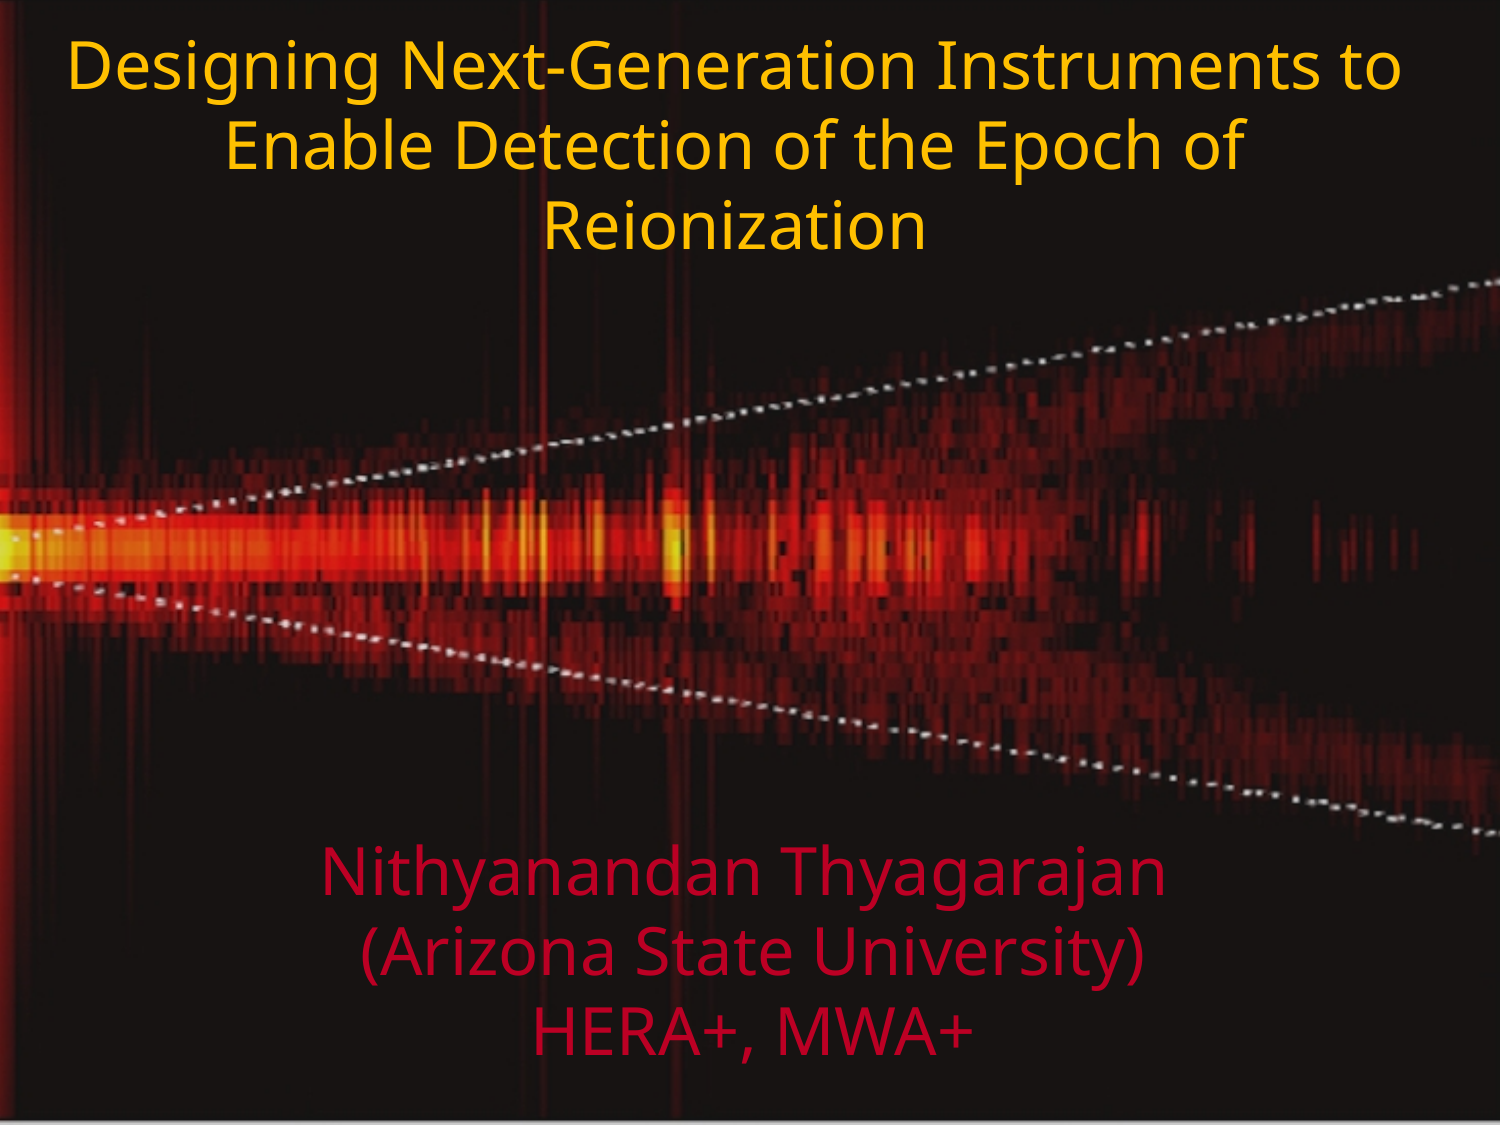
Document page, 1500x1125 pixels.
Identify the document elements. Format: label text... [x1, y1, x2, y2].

picture [0, 0, 1500, 1125]
title Designing Next-Generation Instruments to Enable Detection of the Epoch of Reionization [23, 48, 1448, 237]
text_box Nithyanandan Thyagarajan (Arizona State University) HERA+, MWA+ [304, 821, 1202, 1077]
